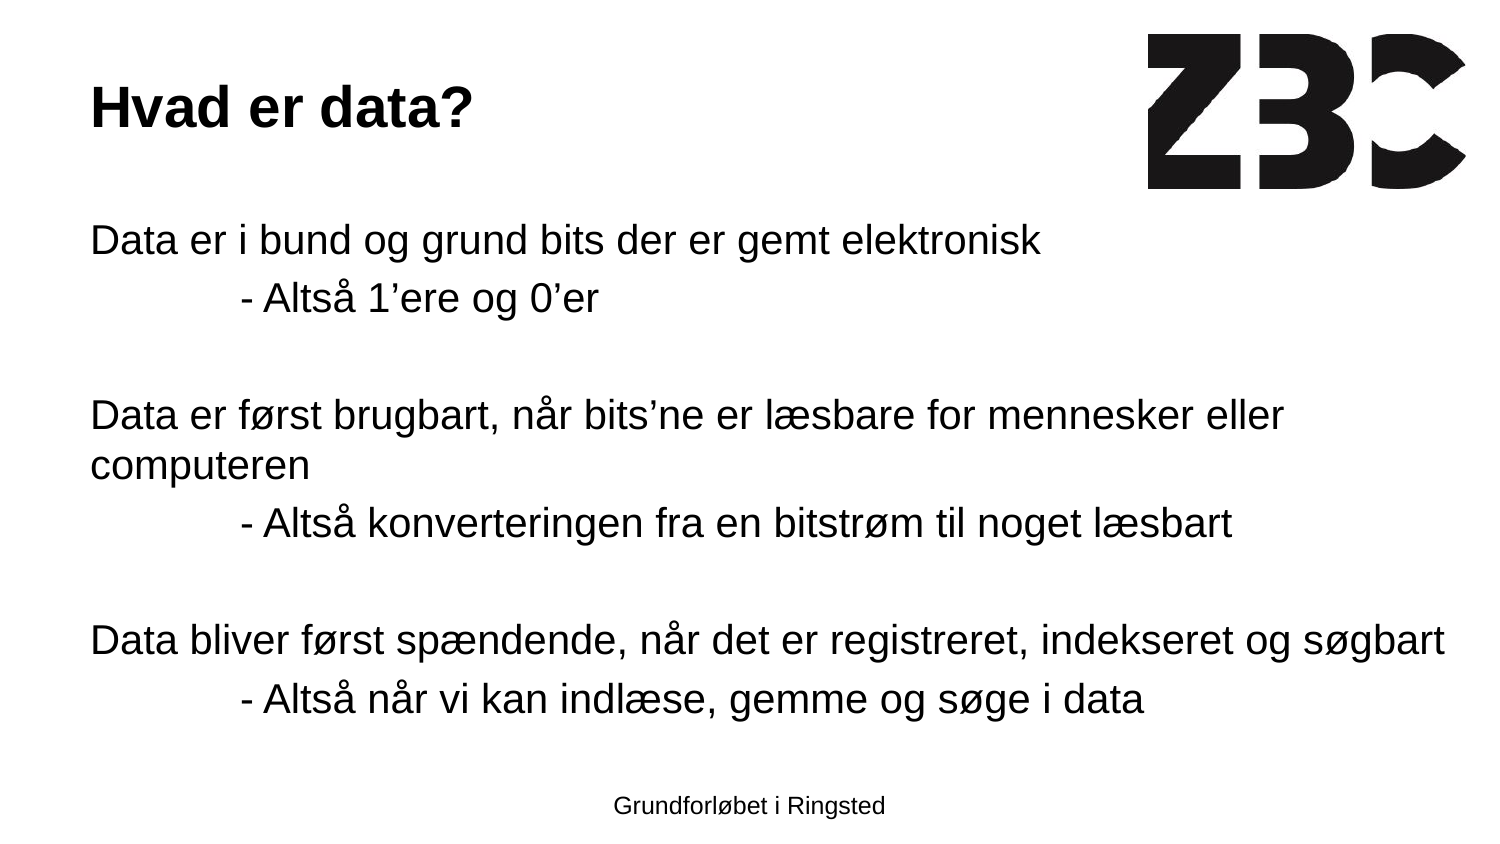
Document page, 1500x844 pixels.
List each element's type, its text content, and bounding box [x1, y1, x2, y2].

picture [1147, 33, 1466, 189]
list Data er i bund og grund bits der er gemt elektronisk - Altså 1’ere og 0’er Data er først brugbart, når bits’ne er læsbare for mennesker eller computeren - Altså konverteringen fra en bitstrøm til noget læsbart Data bliver først spændende, når det er registreret, indekseret og søgbart - Altså når vi kan indlæse, gemme og søge i data [75, 205, 1466, 782]
footer Grundforløbet i Ringsted [512, 782, 988, 827]
title Hvad er data? [75, 34, 967, 175]
